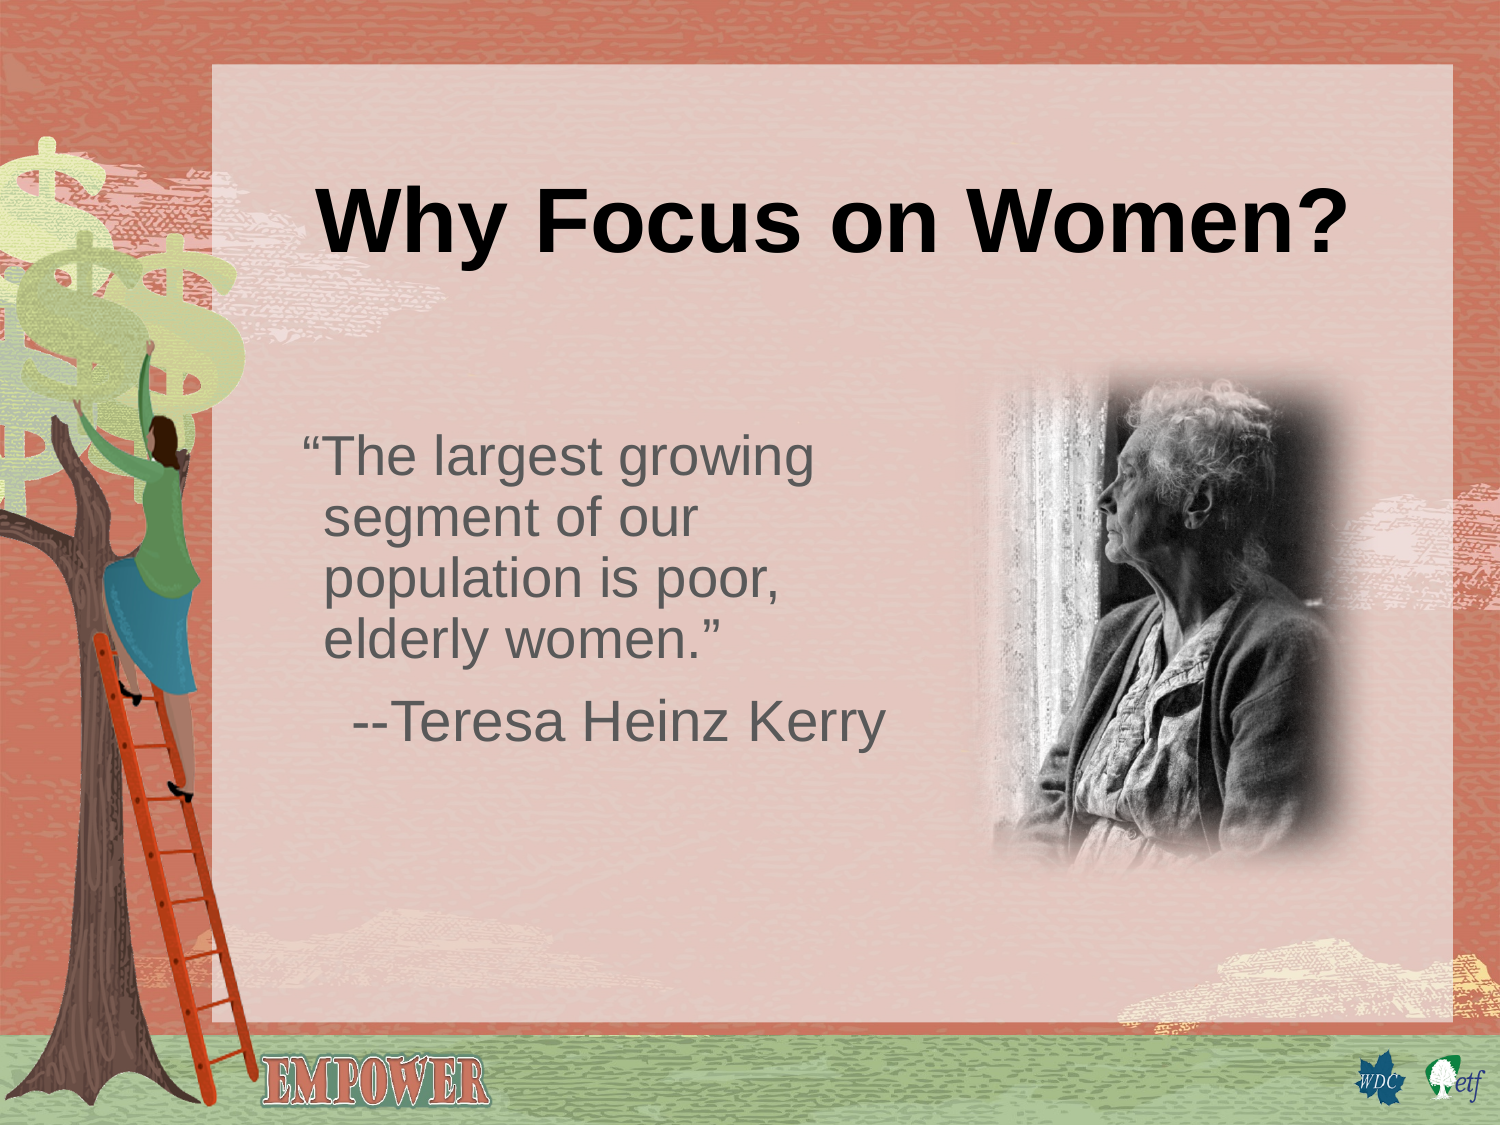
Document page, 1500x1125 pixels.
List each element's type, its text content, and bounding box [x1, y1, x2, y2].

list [953, 348, 1379, 884]
list “The largest growing segment of our population is poor, elderly women.” --Teresa Heinz Kerry [271, 417, 922, 854]
title Why Focus on Women? [271, 79, 1397, 367]
picture [0, 0, 1500, 1125]
